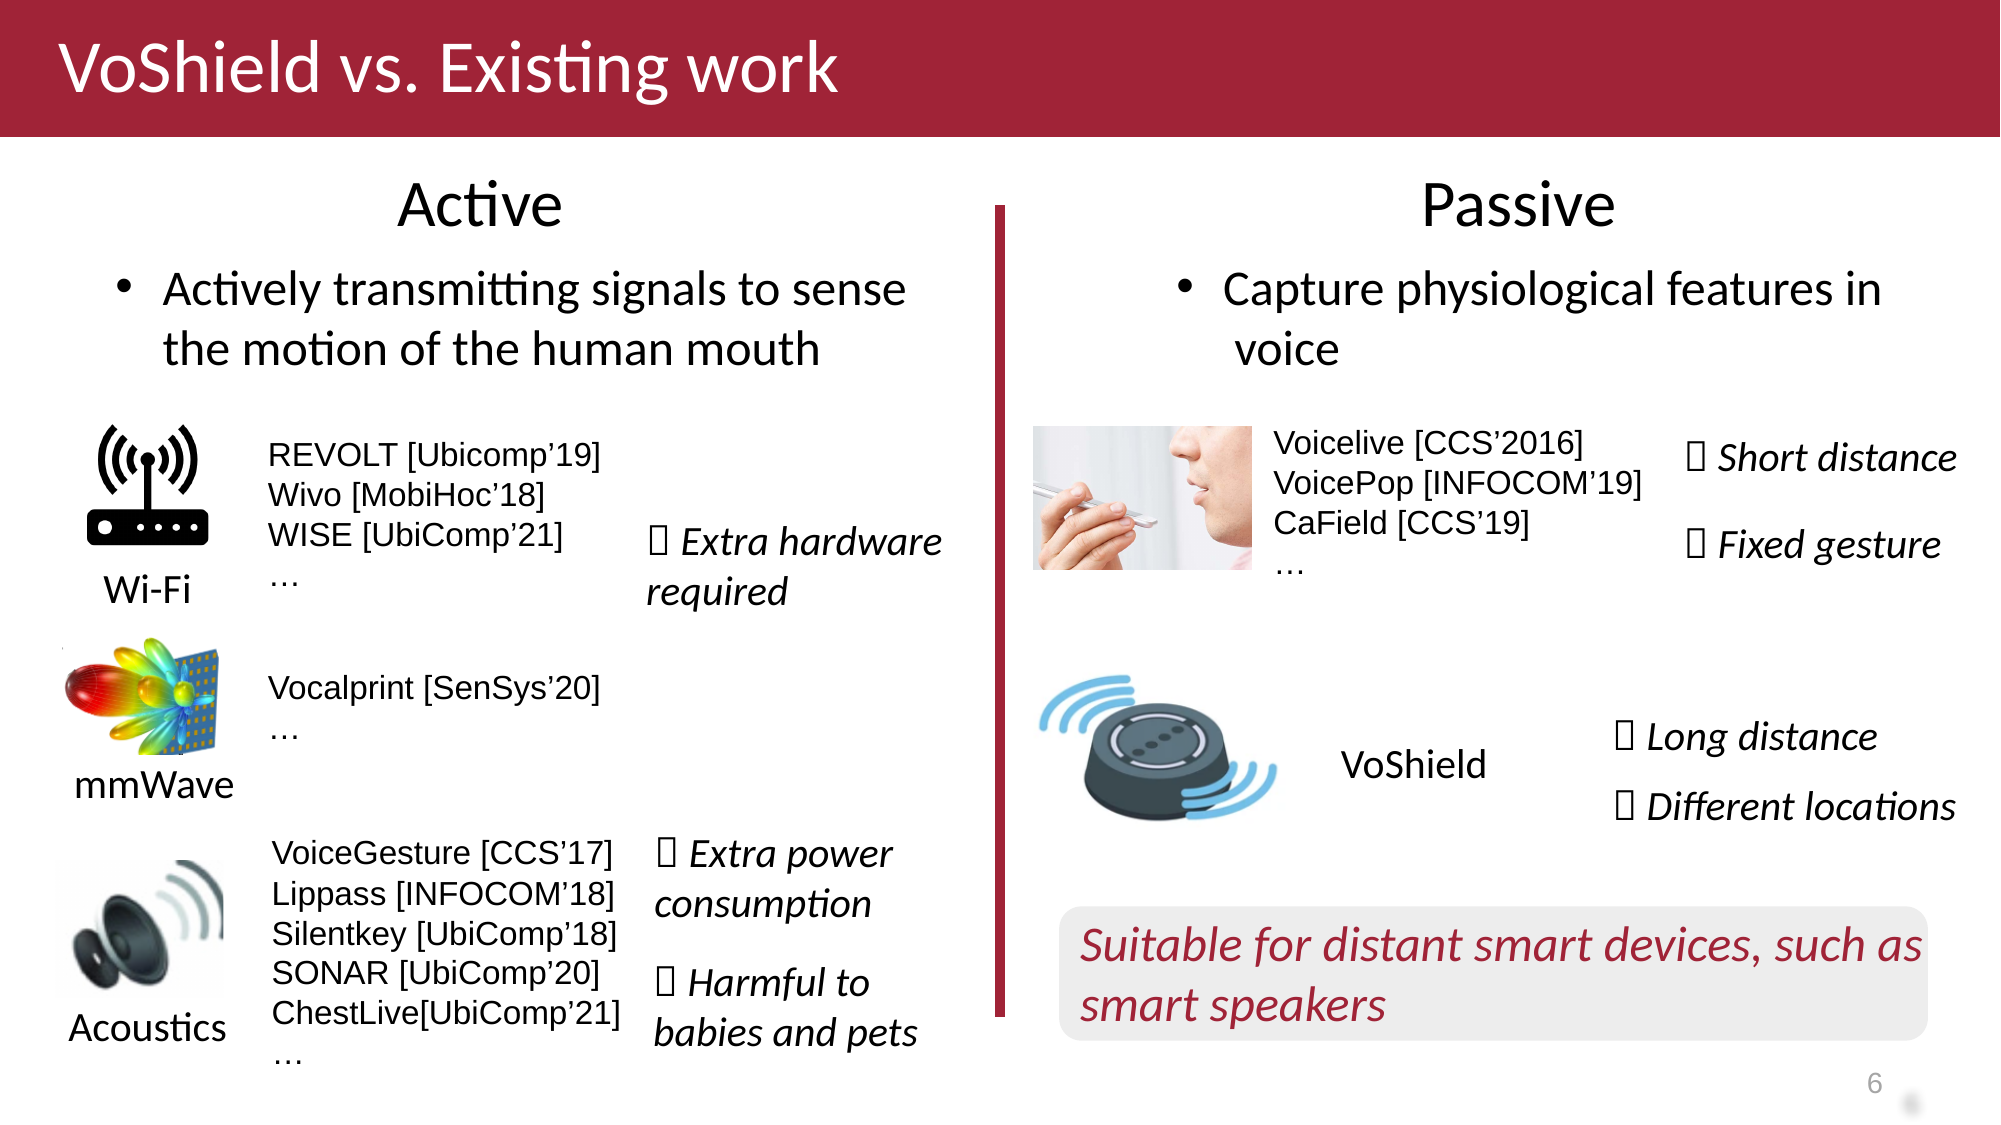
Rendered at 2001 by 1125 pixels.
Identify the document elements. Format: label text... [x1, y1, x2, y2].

text_box Capture physiological features in voice [1161, 247, 1908, 383]
text_box Active [287, 152, 674, 247]
text_box  Short distance [1668, 422, 2000, 488]
text_box Actively transmitting signals to sense the motion of the human mouth [100, 247, 930, 383]
picture [62, 635, 226, 755]
text_box  Extra power consumption [639, 818, 943, 934]
text_box  Fixed gesture [1668, 509, 2000, 575]
text_box Acoustics [53, 991, 256, 1057]
text_box Wi-Fi [88, 570, 224, 620]
text_box REVOLT [Ubicomp’19] Wivo [MobiHoc’18] WISE [UbiComp’21] … [253, 426, 635, 601]
picture [1033, 425, 1252, 570]
text_box Suitable for distant smart devices, such as smart speakers [1065, 904, 1973, 1039]
slide_number 6 [1788, 1051, 1962, 1112]
text_box mmWave [59, 749, 262, 814]
text_box Vocalprint [SenSys’20] … [253, 658, 635, 754]
picture [62, 399, 233, 570]
text_box  Long distance [1597, 701, 1943, 767]
picture [56, 845, 224, 1013]
text_box  Different locations [1597, 771, 2000, 837]
text_box Voicelive [CCS’2016] VoicePop [INFOCOM’19] CaField [CCS’19] … [1258, 413, 1669, 589]
text_box [1058, 912, 1065, 1035]
text_box VoiceGesture [CCS’17] Lippass [INFOCOM’18] Silentkey [UbiComp’18] SONAR [UbiComp’20] ChestLive[UbiComp’21] … [256, 824, 639, 1079]
text_box  Extra hardware required [631, 506, 977, 622]
text_box Passive [1326, 152, 1713, 247]
picture [1023, 658, 1288, 837]
title VoShield vs. Existing work [0, 0, 2000, 137]
text_box VoShield [1326, 729, 1542, 794]
text_box  Harmful to babies and pets [638, 947, 936, 1063]
